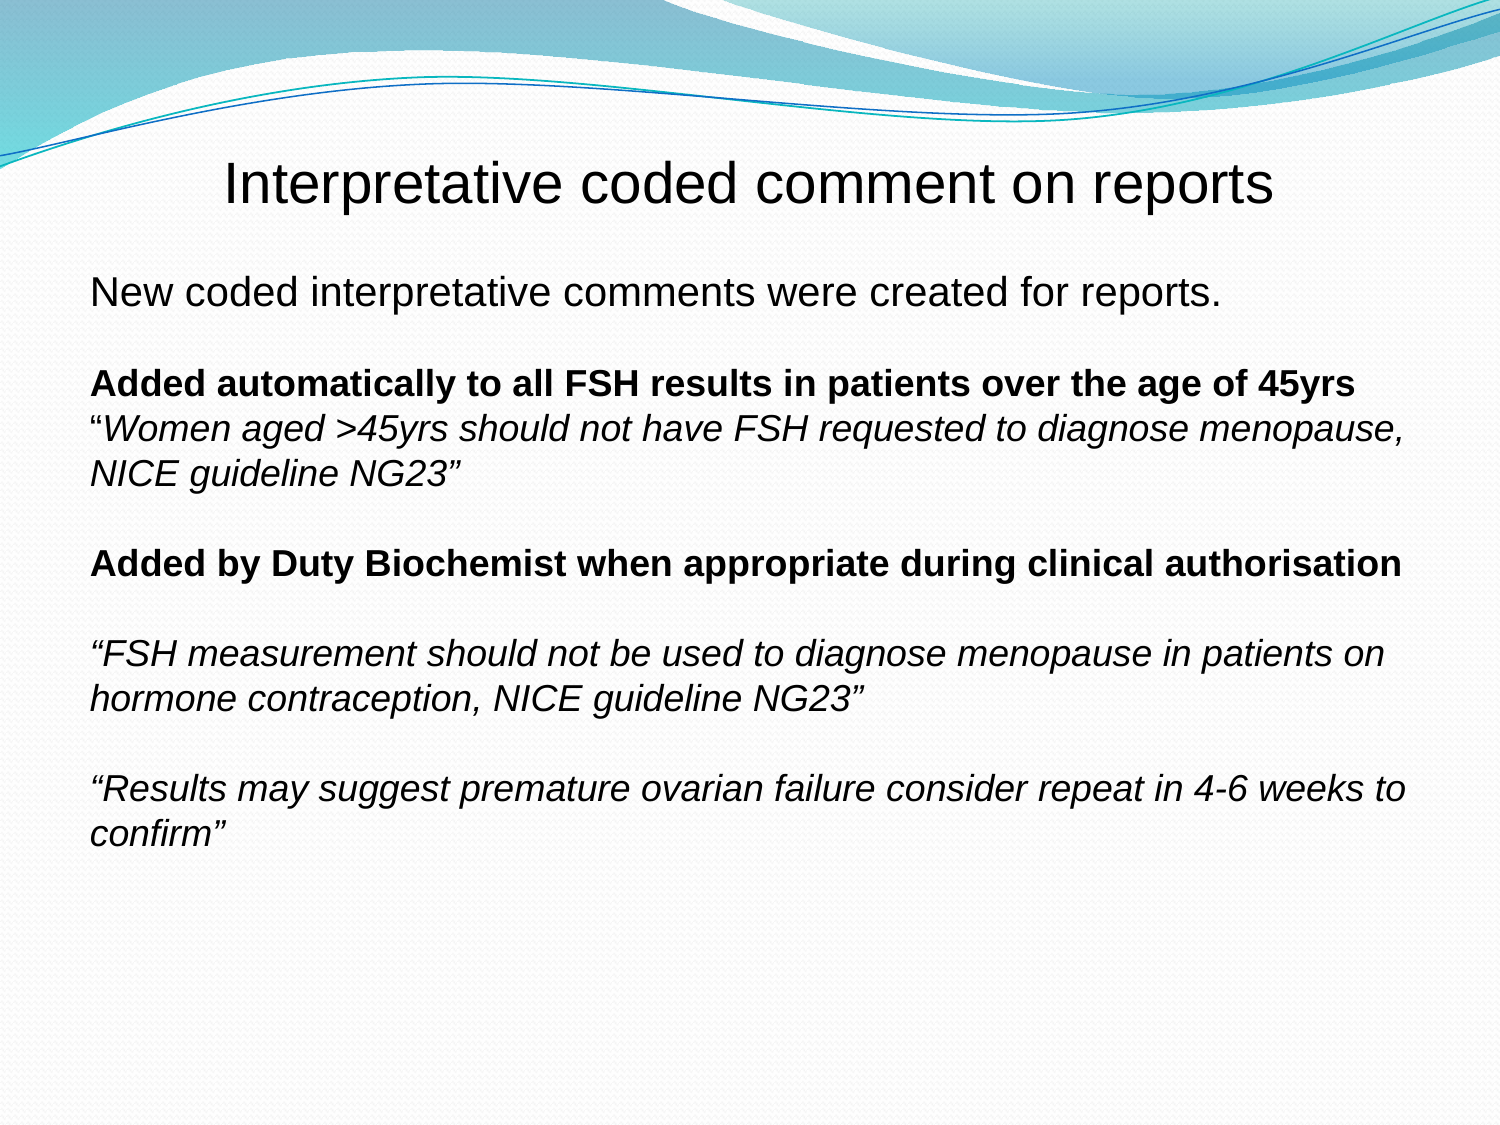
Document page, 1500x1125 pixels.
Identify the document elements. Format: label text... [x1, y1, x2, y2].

text_box New coded interpretative comments were created for reports. Added automatically to all FSH results in patients over the age of 45yrs “Women aged >45yrs should not have FSH requested to diagnose menopause, NICE guideline NG23” Added by Duty Biochemist when appropriate during clinical authorisation “FSH measurement should not be used to diagnose menopause in patients on hormone contraception, NICE guideline NG23” “Results may suggest premature ovarian failure consider repeat in 4-6 weeks to confirm” [74, 257, 1425, 862]
text_box Interpretative coded comment on reports [208, 137, 1291, 223]
